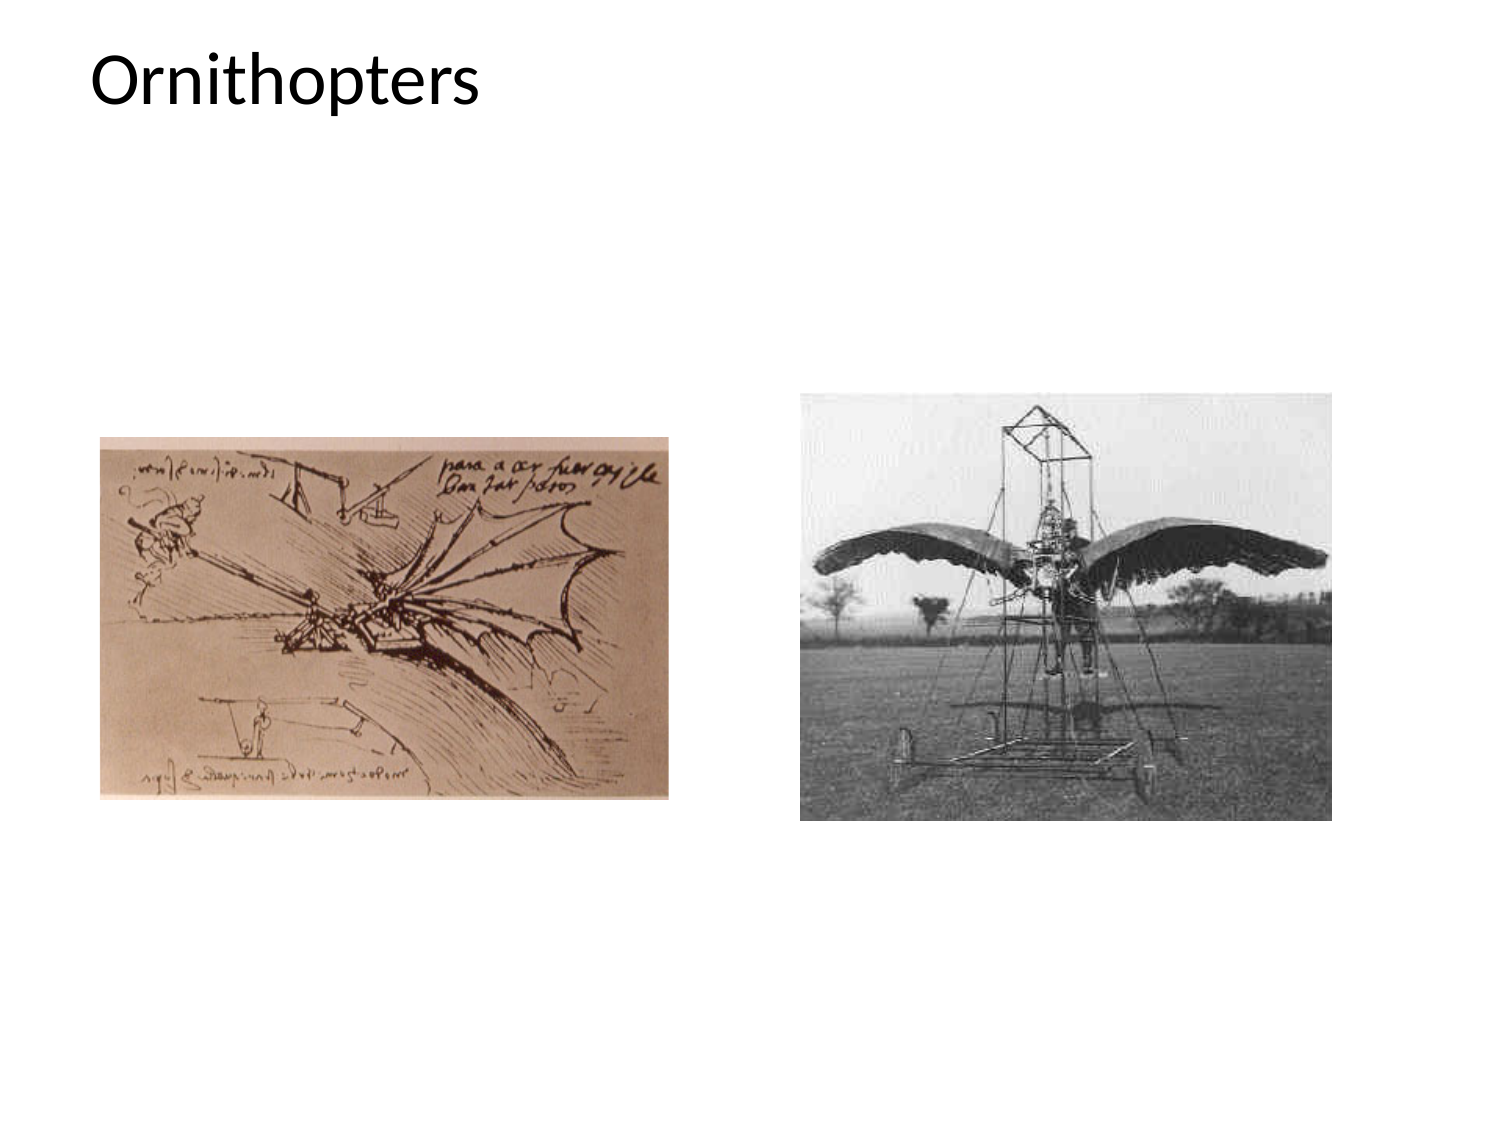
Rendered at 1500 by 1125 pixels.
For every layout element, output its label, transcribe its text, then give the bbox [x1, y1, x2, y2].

title Ornithopters [74, 0, 1426, 151]
picture [99, 437, 669, 801]
picture [799, 391, 1332, 821]
